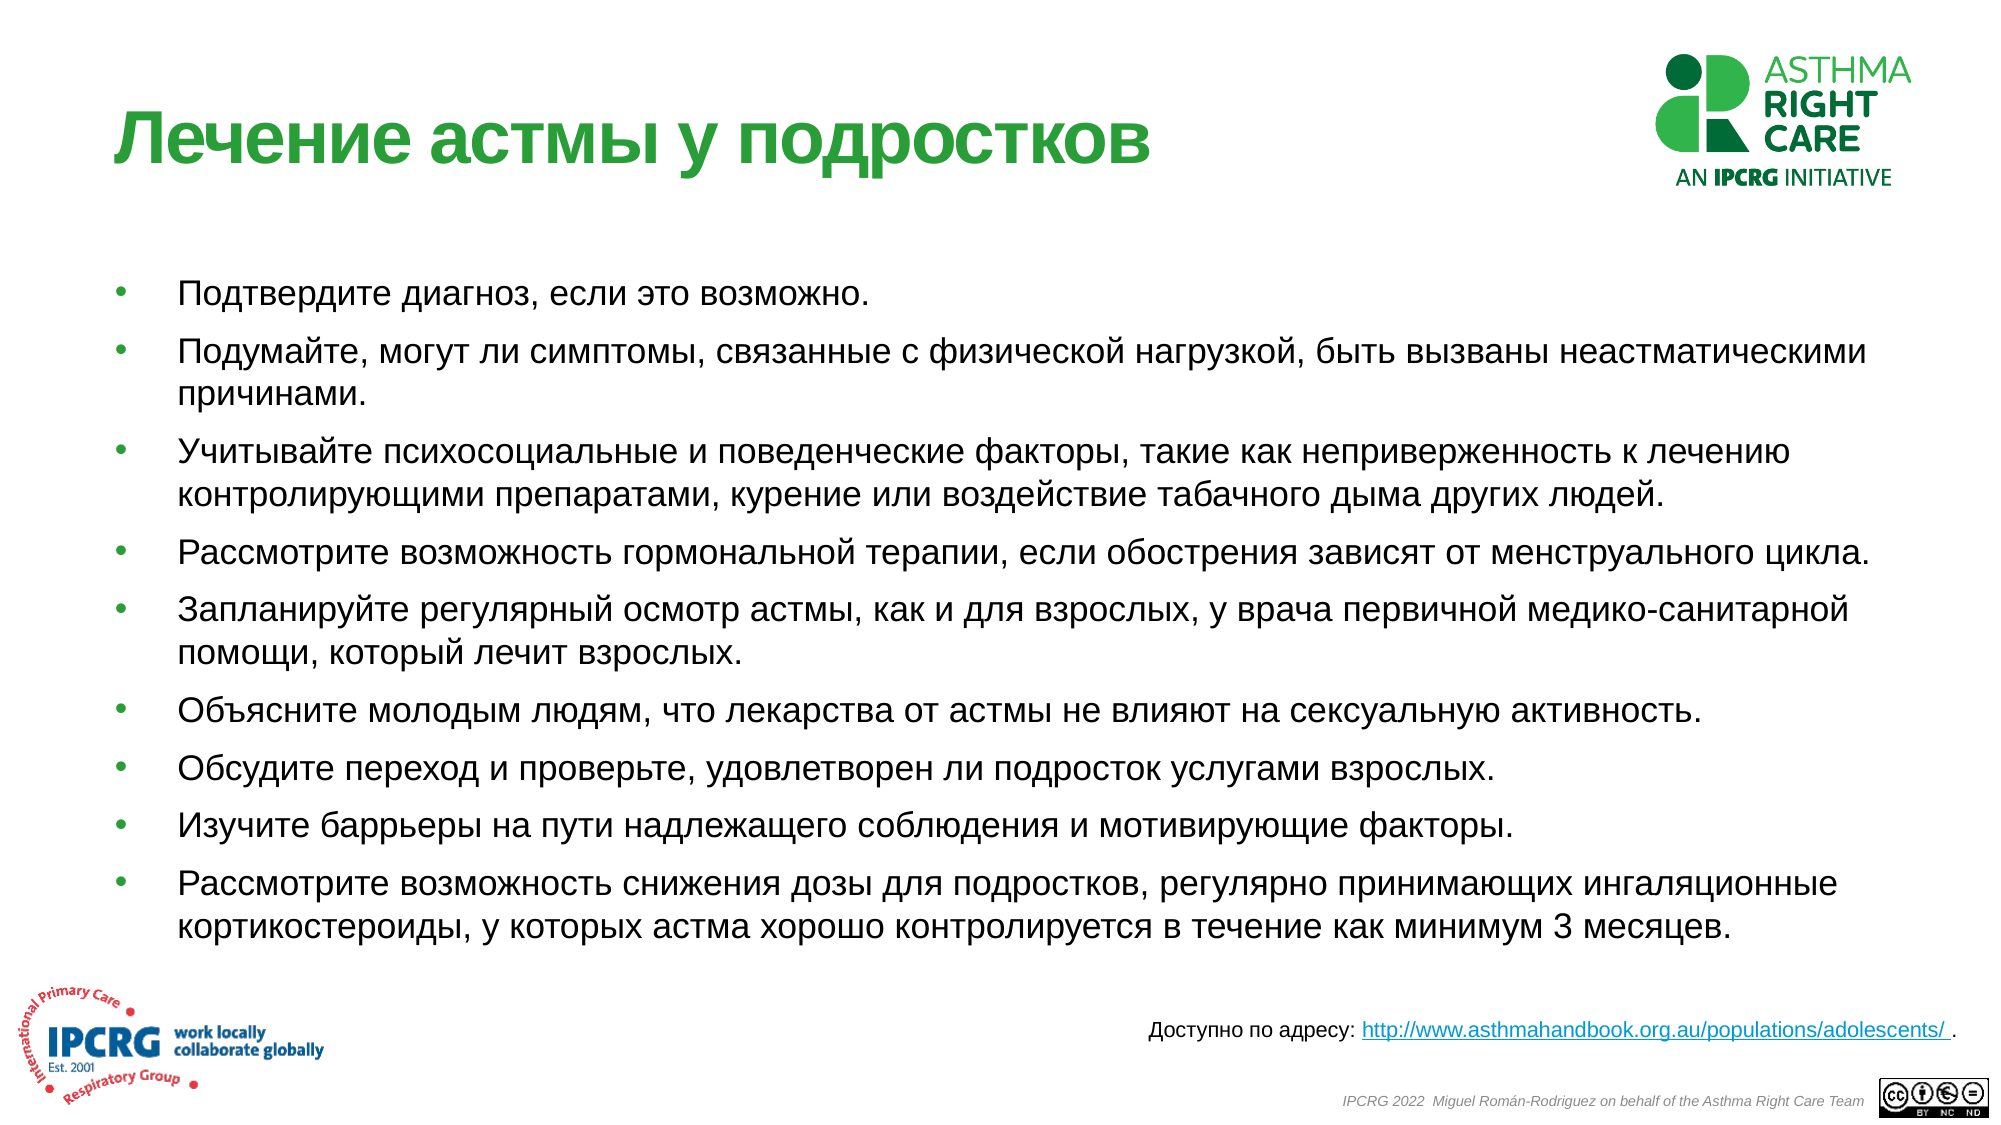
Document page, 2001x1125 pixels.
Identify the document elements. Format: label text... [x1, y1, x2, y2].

picture [1647, 49, 1919, 191]
picture [1879, 1078, 1989, 1118]
title Лечение астмы у подростков [99, 45, 1455, 233]
list Подтвердите диагноз, если это возможно. Подумайте, могут ли симптомы, связанные с физической нагрузкой, быть вызваны неастматическими причинами. Учитывайте психосоциальные и поведенческие факторы, такие как неприверженность к лечению контролирующими препаратами, курение или воздействие табачного дыма других людей. Рассмотрите возможность гормональной терапии, если обострения зависят от менструального цикла. Запланируйте регулярный осмотр астмы, как и для взрослых, у врача первичной медико-санитарной помощи, который лечит взрослых. Объясните молодым людям, что лекарства от астмы не влияют на сексуальную активность. Обсудите переход и проверьте, удовлетворен ли подросток услугами взрослых. Изучите баррьеры на пути надлежащего соблюдения и мотивирующие факторы. Рассмотрите возможность снижения дозы для подростков, регулярно принимающих ингаляционные кортикостероиды, у которых астма хорошо контролируется в течение как минимум 3 месяцев. [99, 262, 1900, 1005]
picture [18, 987, 324, 1105]
text_box Доступно по адресу: http://www.asthmahandbook.org.au/populations/adolescents/ . [409, 1008, 1973, 1050]
